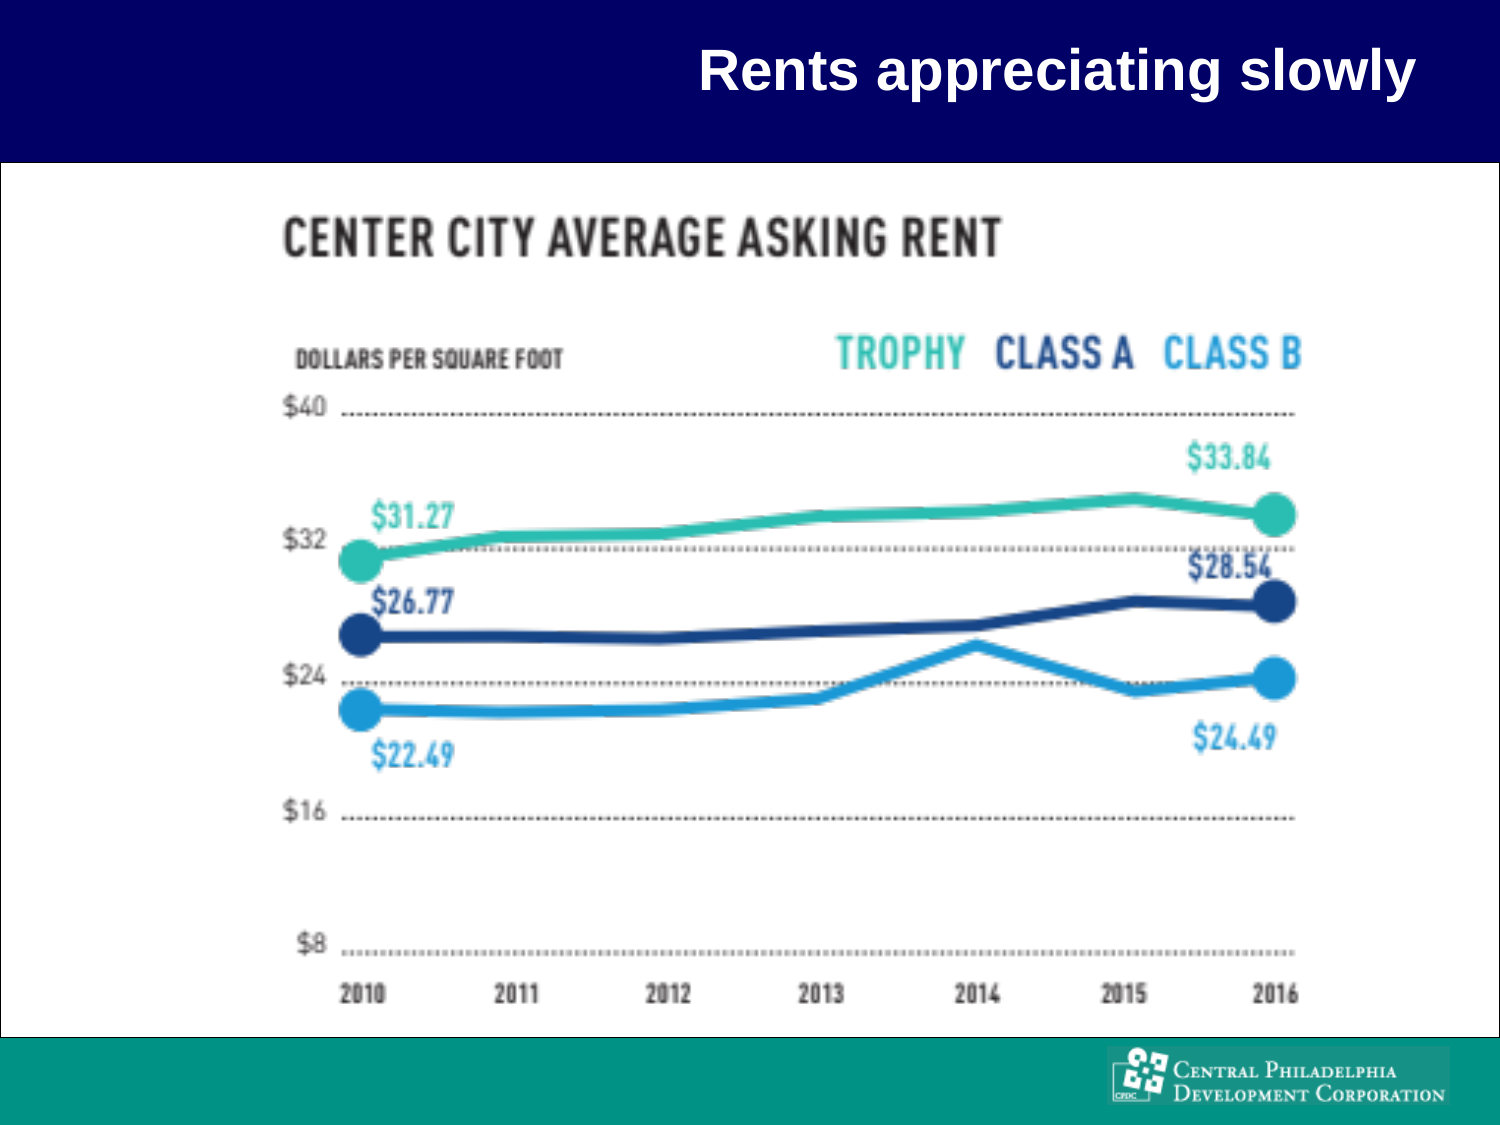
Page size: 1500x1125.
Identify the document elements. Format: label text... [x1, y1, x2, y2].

text_box [0, 162, 1500, 1038]
picture [208, 176, 1363, 1038]
picture [1107, 1046, 1450, 1105]
text_box Rents appreciating slowly [683, 24, 1434, 110]
